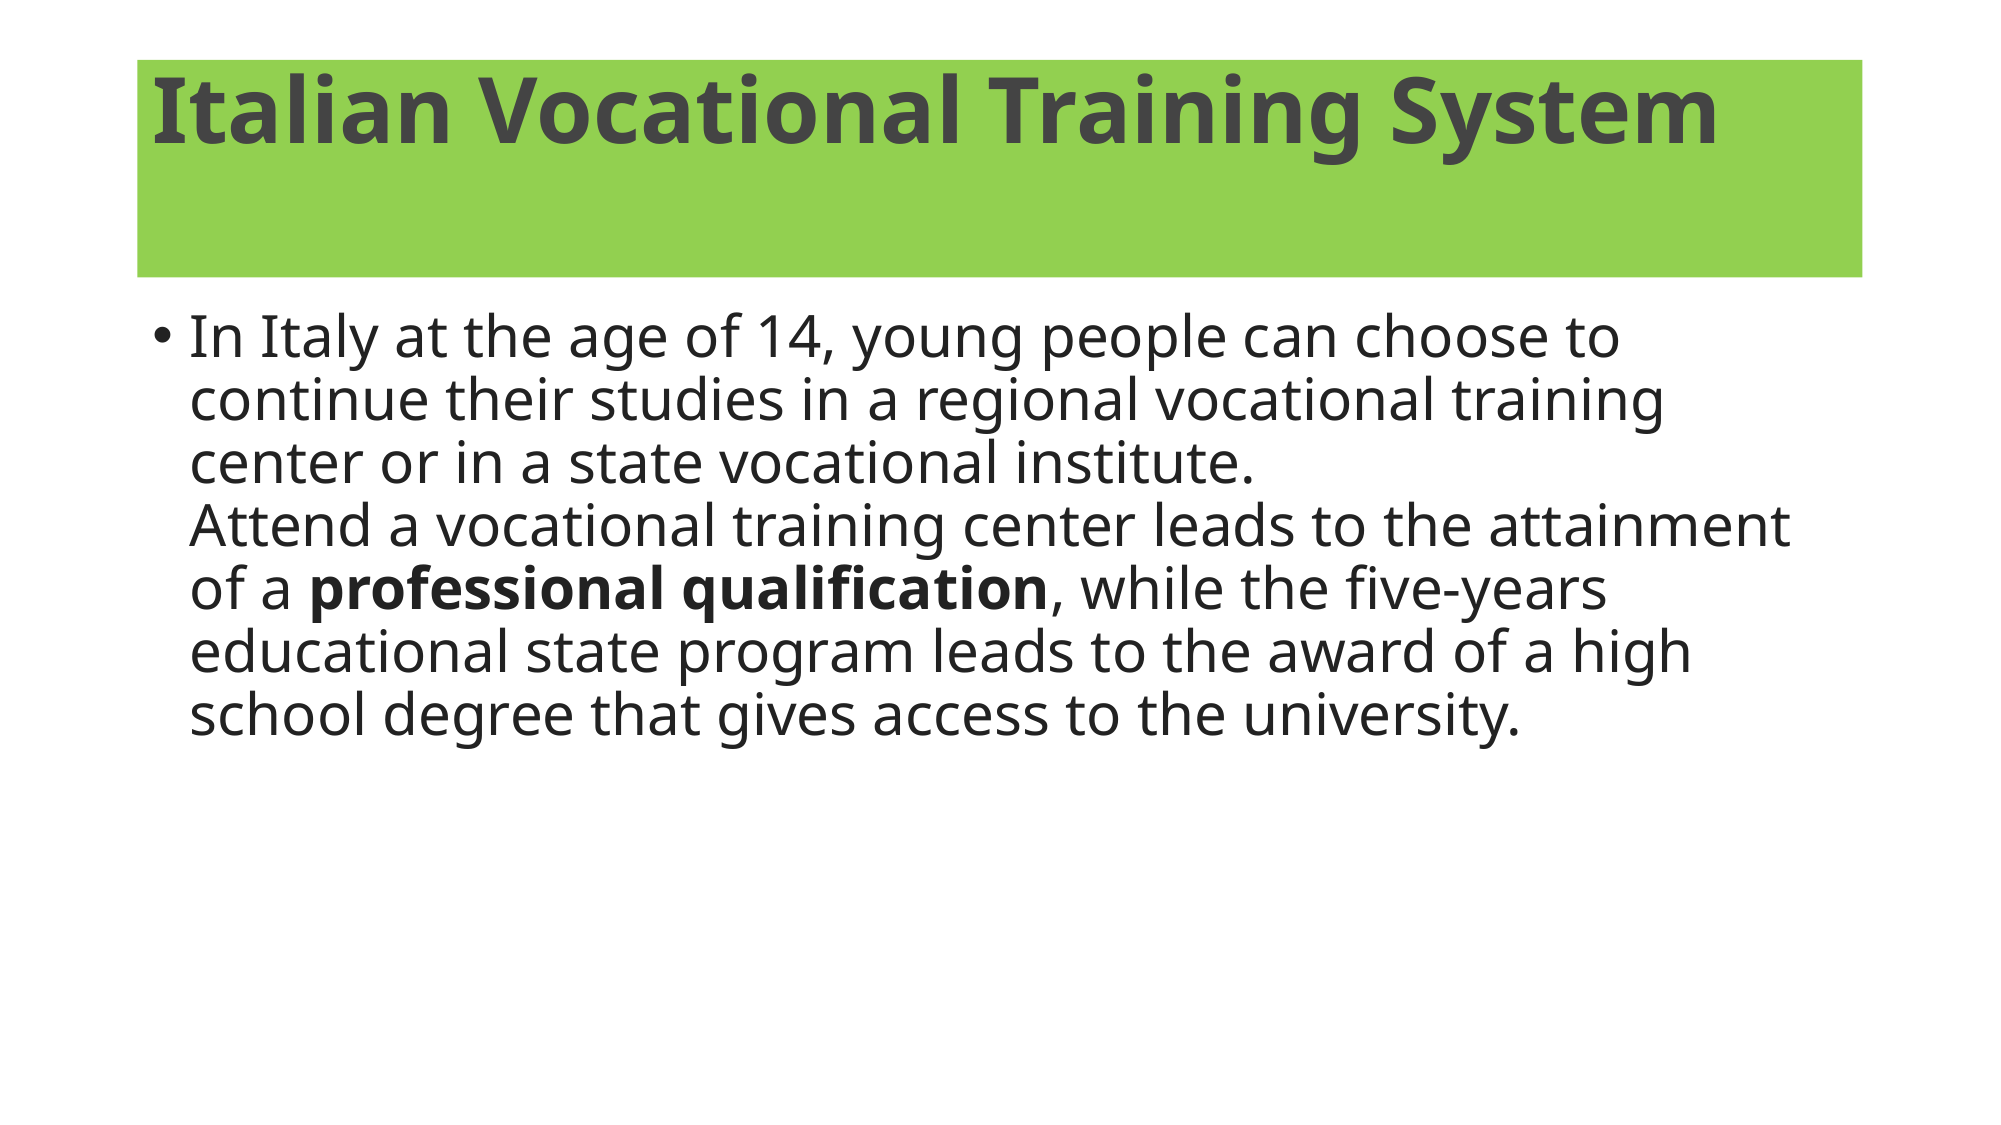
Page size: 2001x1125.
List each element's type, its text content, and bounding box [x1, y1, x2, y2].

list In Italy at the age of 14, young people can choose to continue their studies in a regional vocational training center or in a state vocational institute. Attend a vocational training center leads to the attainment of a professional qualification, while the five-years educational state program leads to the award of a high school degree that gives access to the university. [137, 299, 1863, 1014]
title Italian Vocational Training System [137, 59, 1863, 278]
